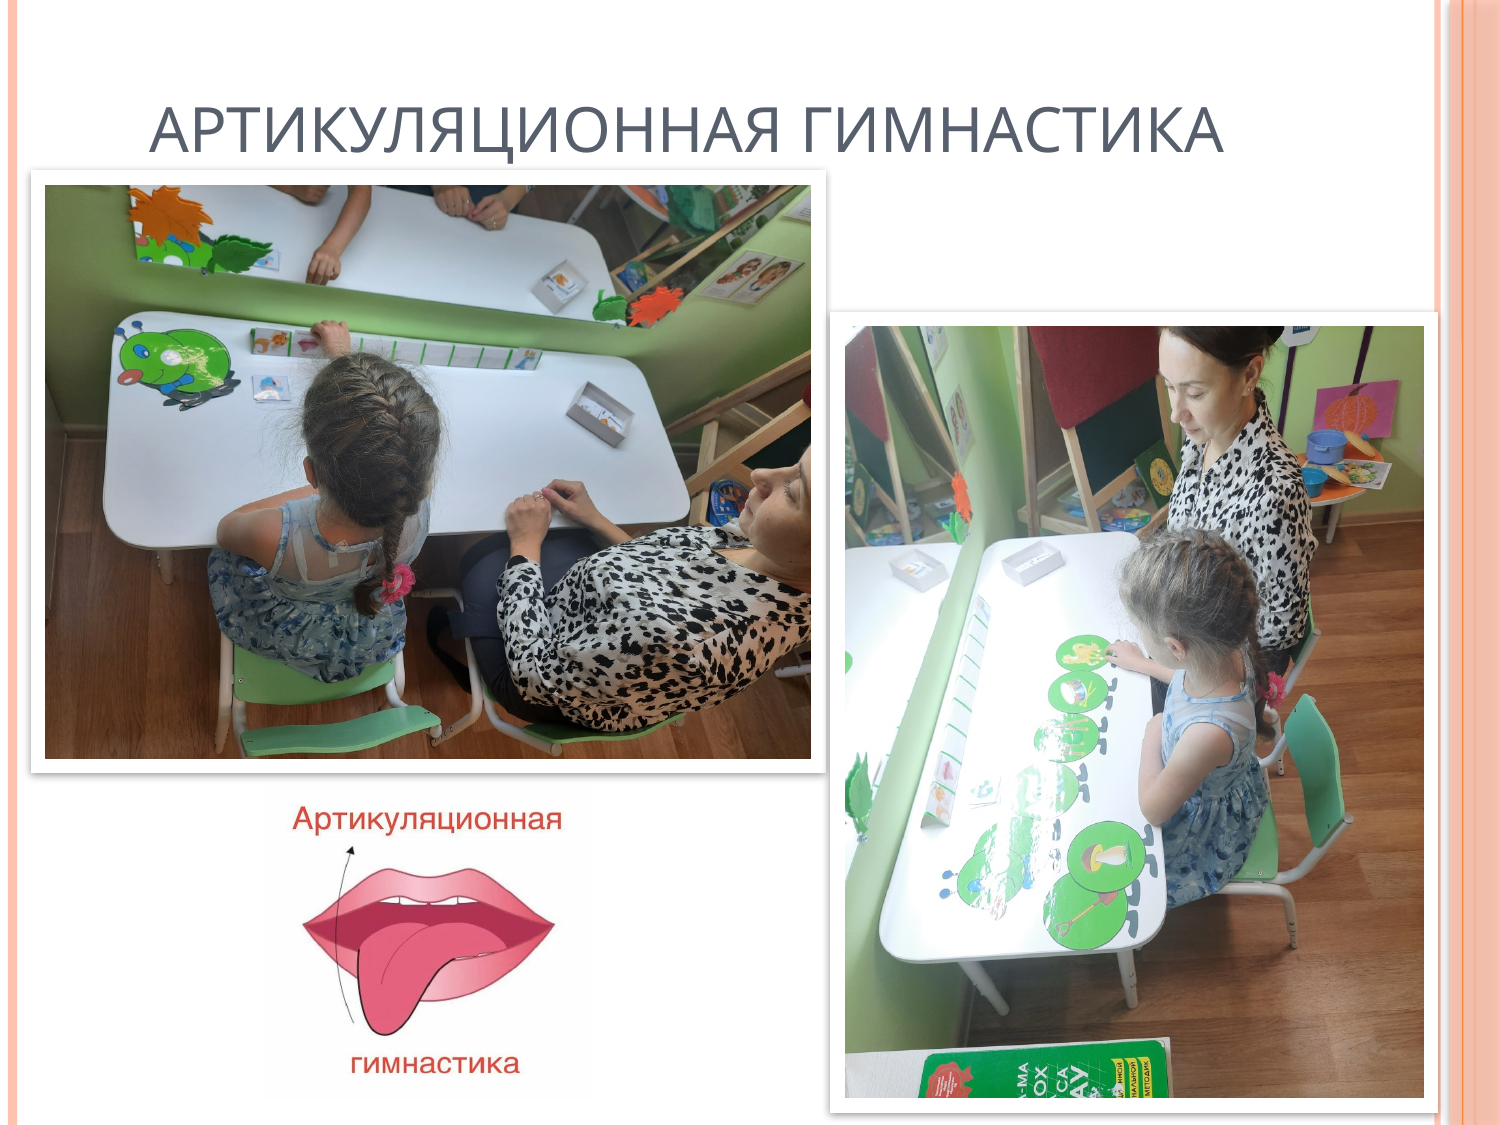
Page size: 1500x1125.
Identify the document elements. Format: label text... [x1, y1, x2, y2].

picture [265, 784, 591, 1099]
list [44, 183, 812, 760]
title Артикуляционная гимнастика [75, 45, 1300, 173]
picture [843, 325, 1424, 1099]
